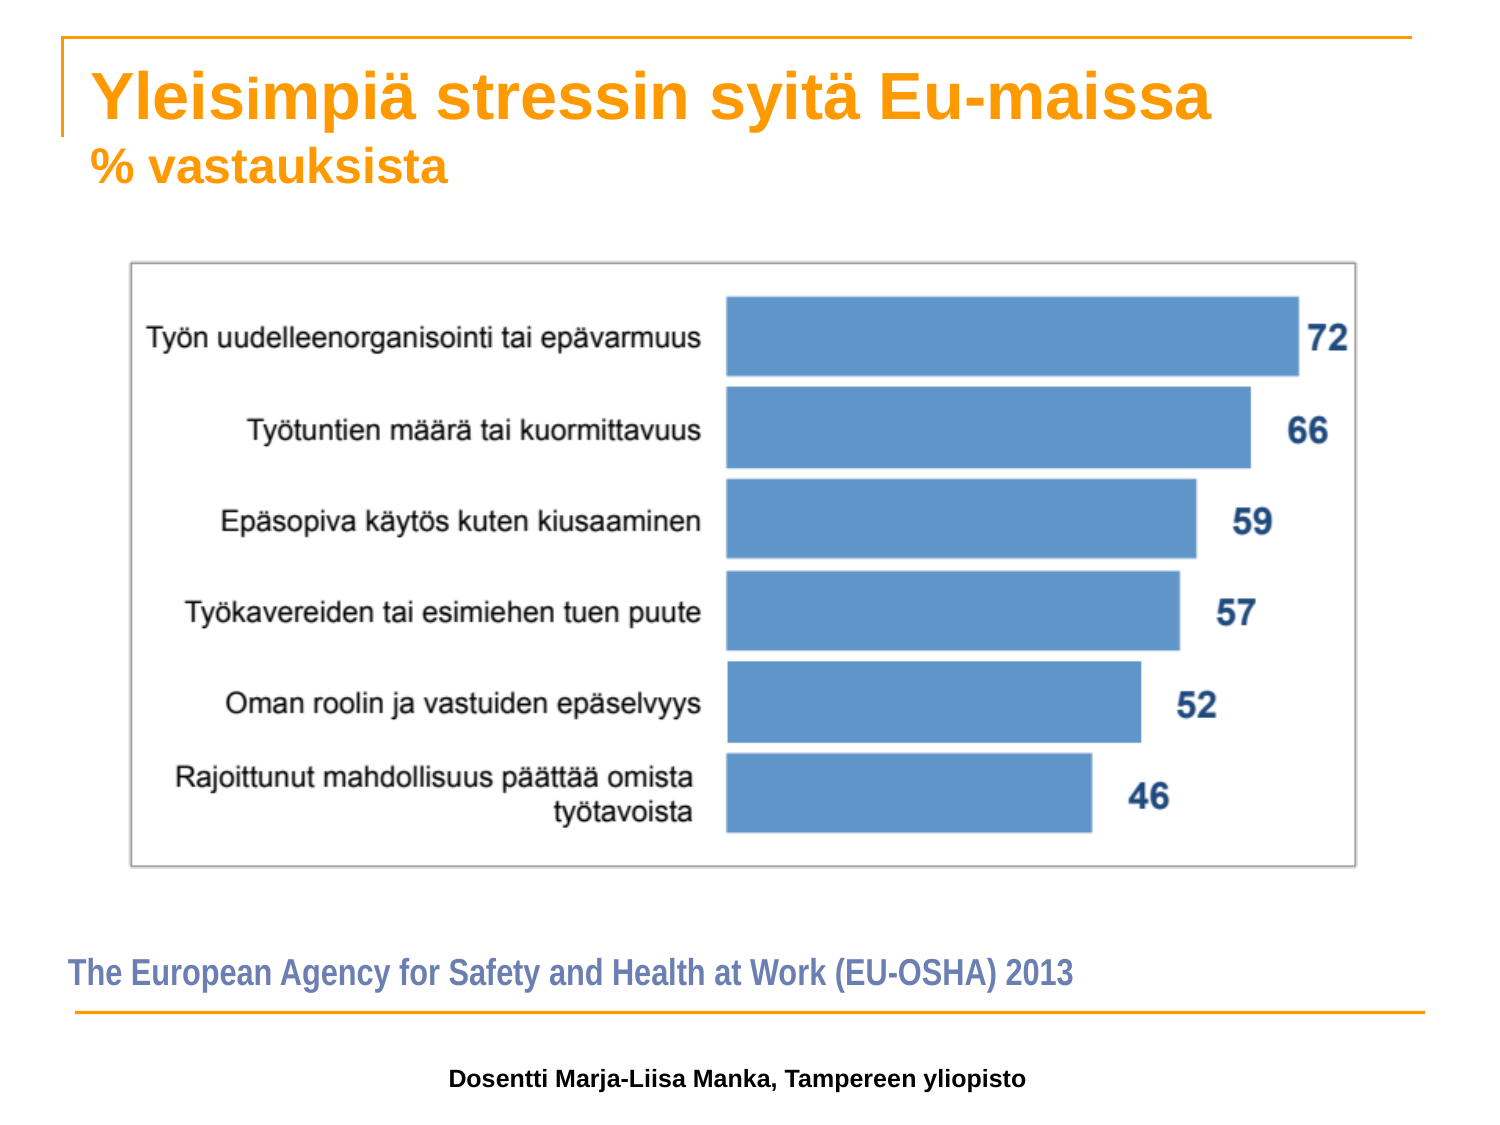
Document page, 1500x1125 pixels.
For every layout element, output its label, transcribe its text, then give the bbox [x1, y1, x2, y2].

text_box The European Agency for Safety and Health at Work (EU-OSHA) 2013 [53, 940, 1436, 1001]
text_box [123, 255, 1362, 873]
footer Dosentti Marja-Liisa Manka, Tampereen yliopisto [359, 1024, 1117, 1101]
title Yleisimpiä stressin syitä Eu-maissa % vastauksista [75, 45, 1425, 233]
